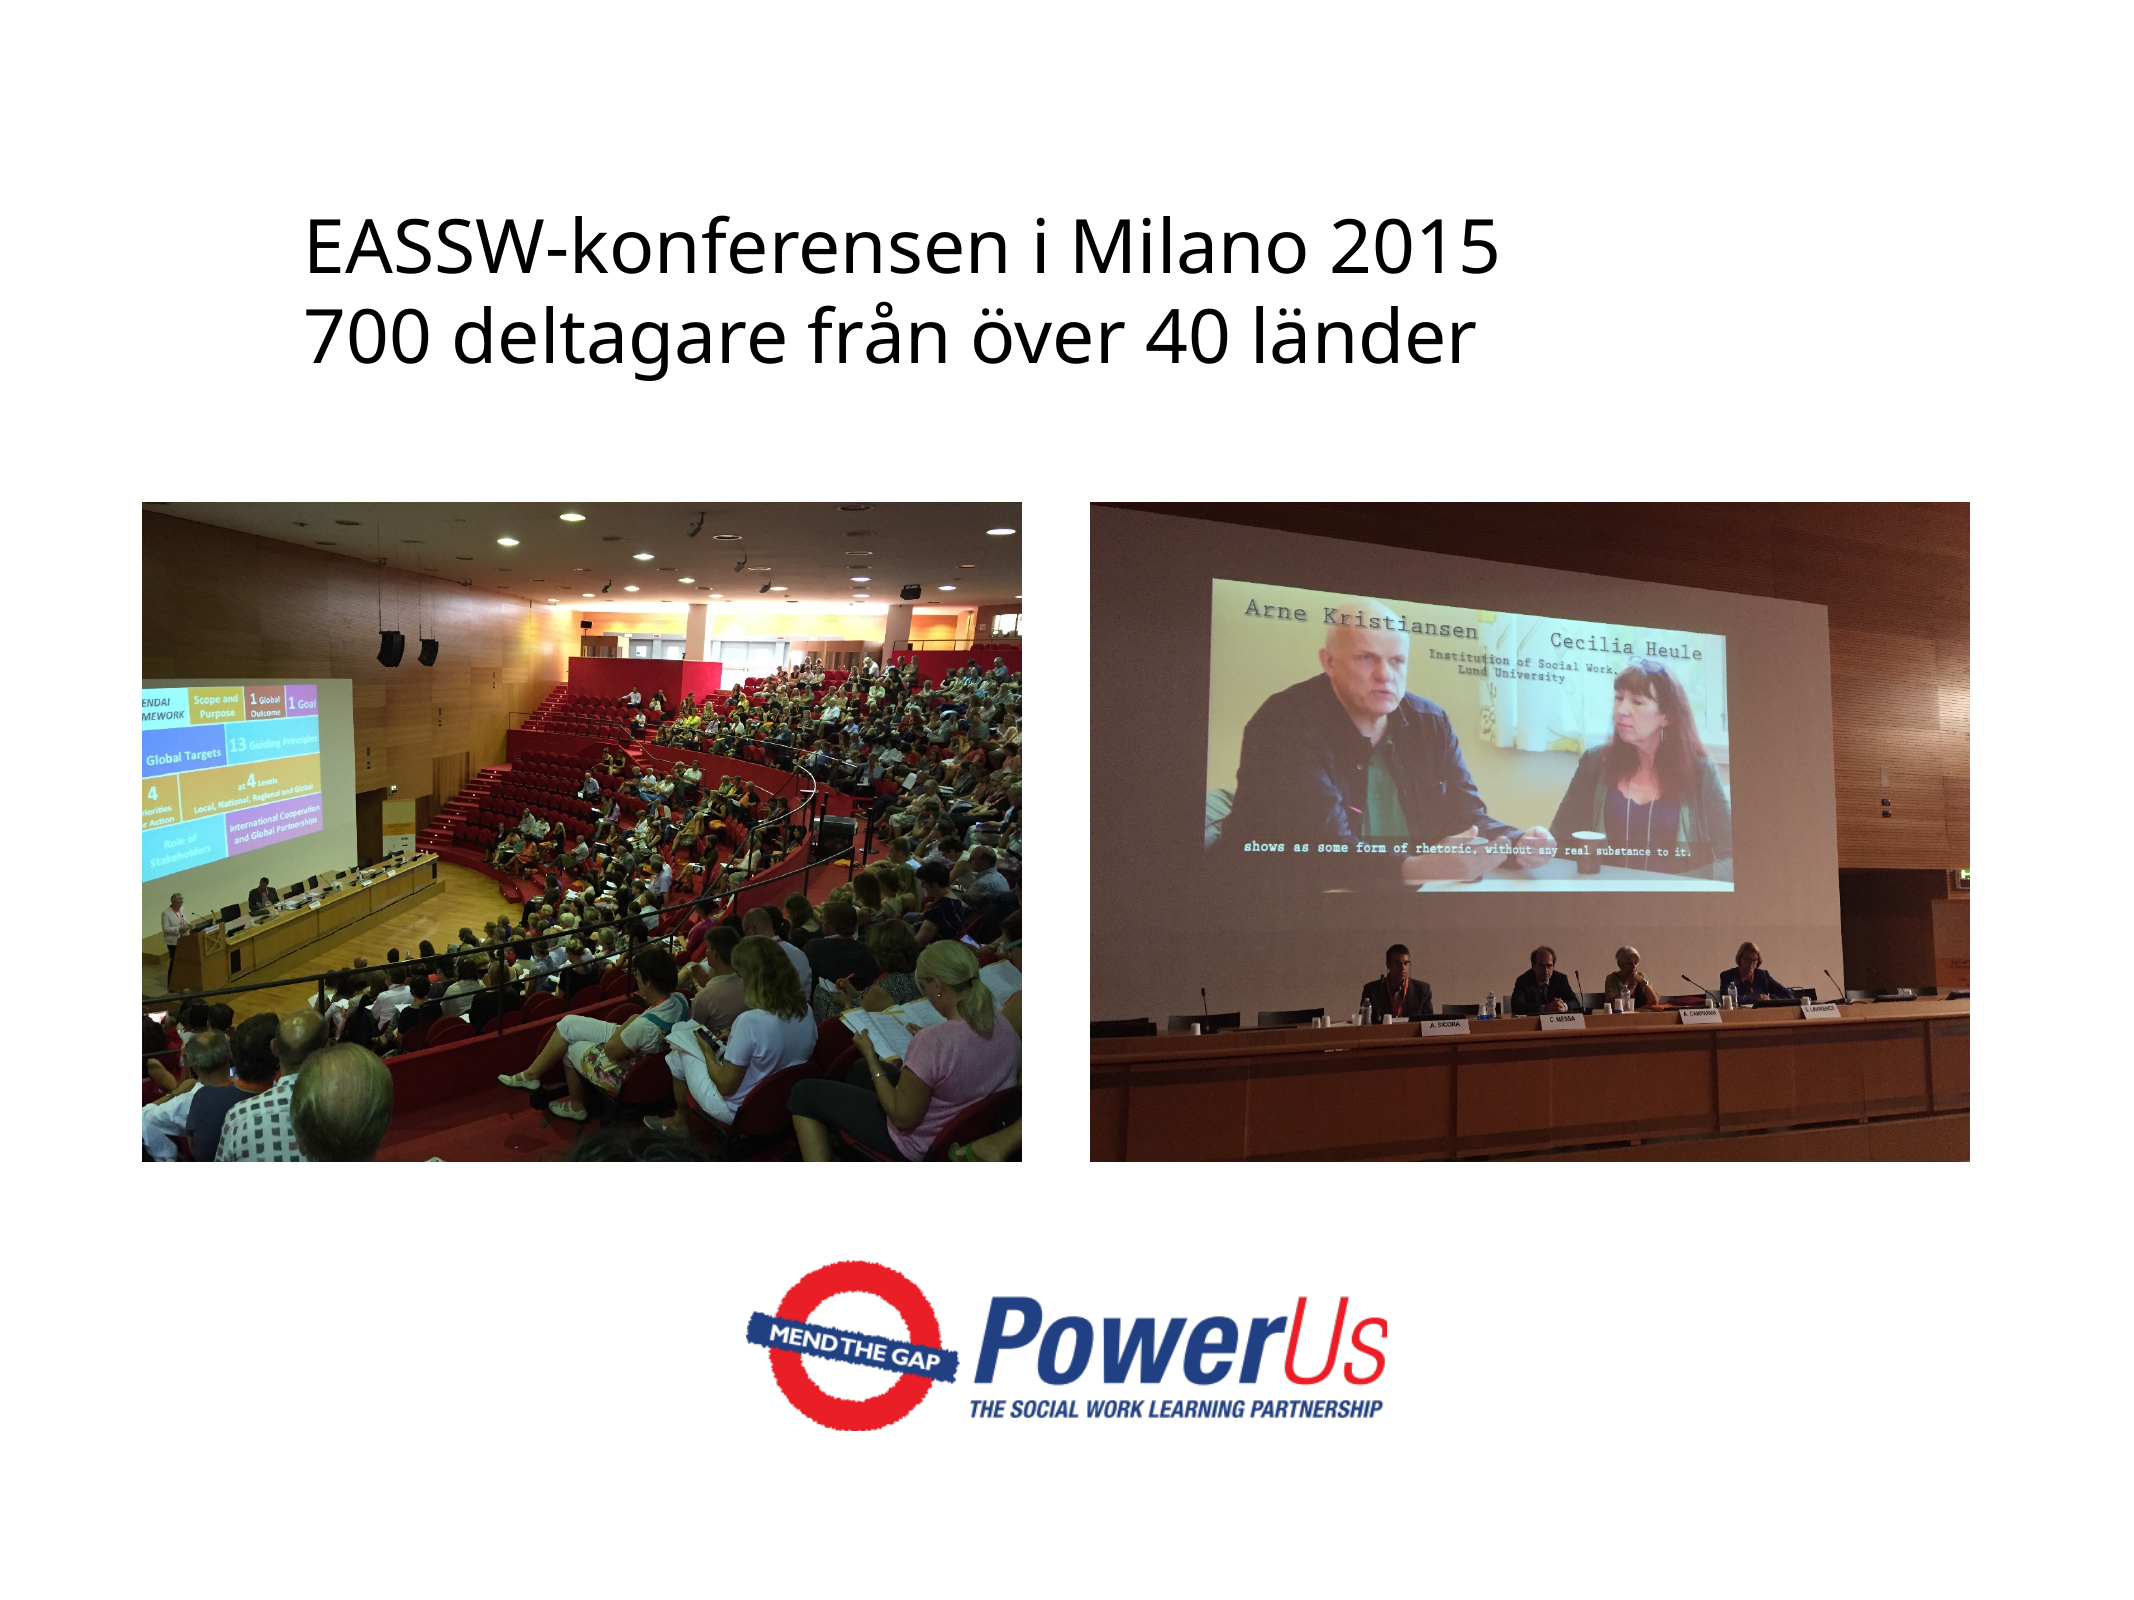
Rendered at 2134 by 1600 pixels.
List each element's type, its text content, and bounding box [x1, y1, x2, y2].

picture [745, 1258, 1388, 1431]
title EASSW-konferensen i Milano 2015 700 deltagare från över 40 länder [294, 122, 1832, 439]
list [1090, 502, 1970, 1163]
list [142, 502, 1023, 1163]
